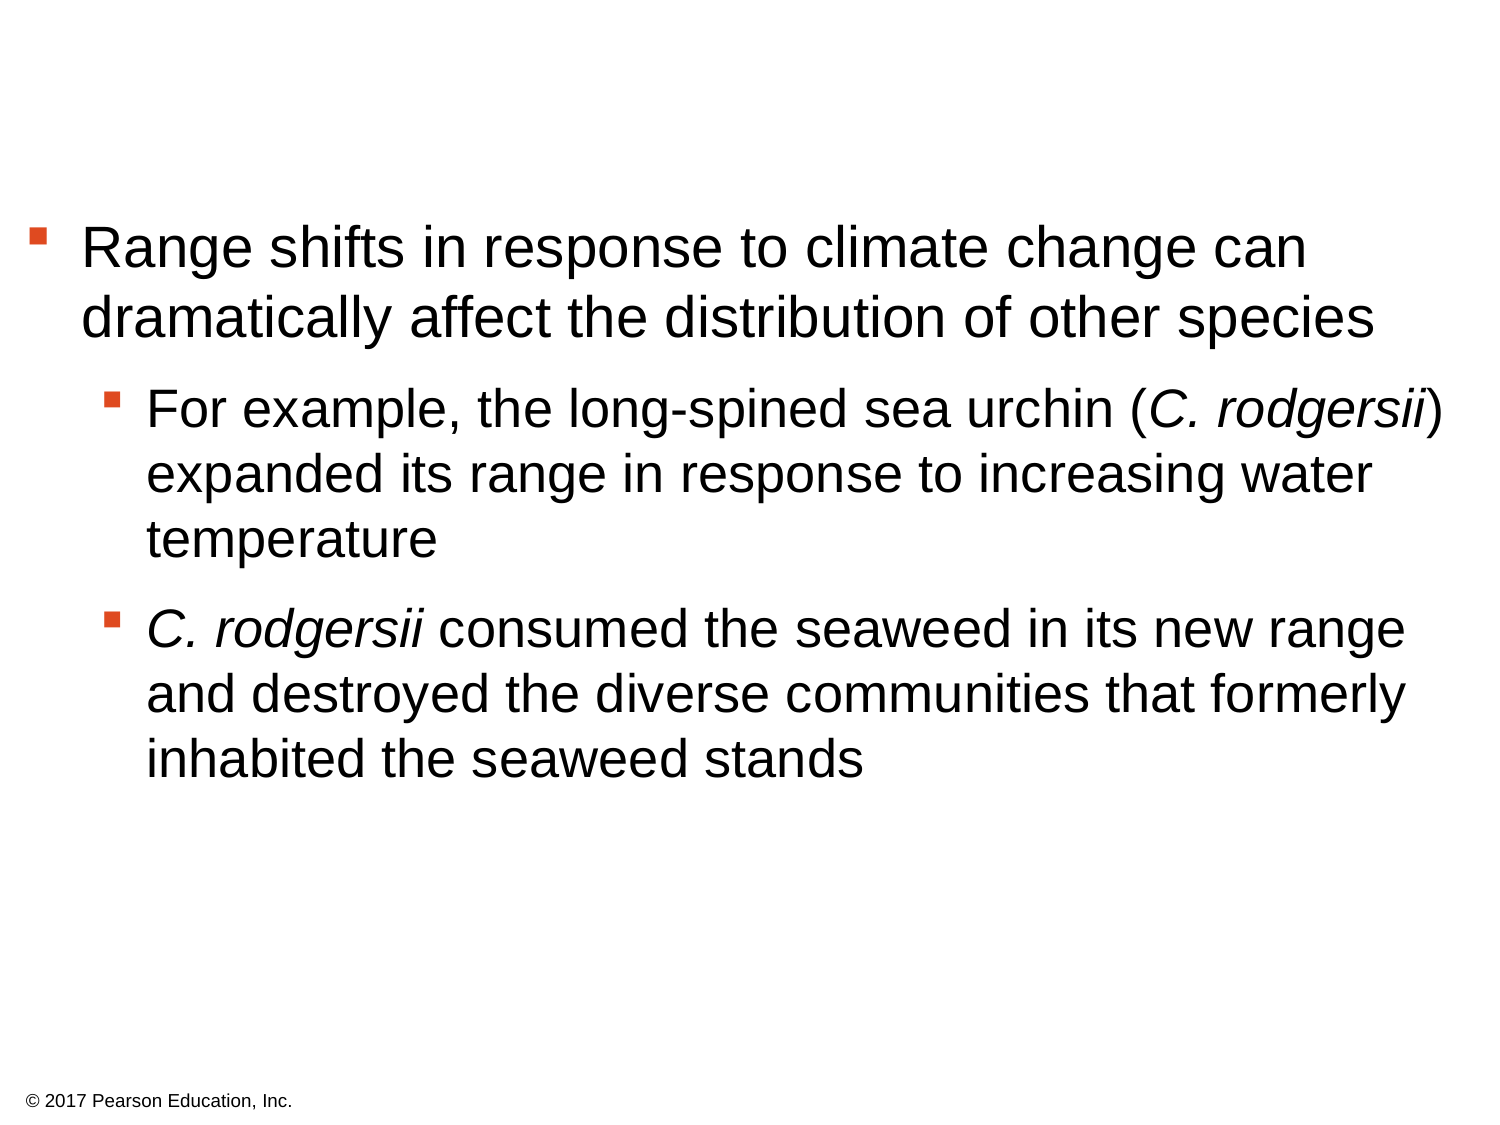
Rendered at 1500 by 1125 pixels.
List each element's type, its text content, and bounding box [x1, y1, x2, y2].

list Range shifts in response to climate change can dramatically affect the distribution of other species For example, the long-spined sea urchin (C. rodgersii) expanded its range in response to increasing water temperature C. rodgersii consumed the seaweed in its new range and destroyed the diverse communities that formerly inhabited the seaweed stands [24, 208, 1475, 1065]
footer © 2017 Pearson Education, Inc. [10, 1080, 518, 1119]
